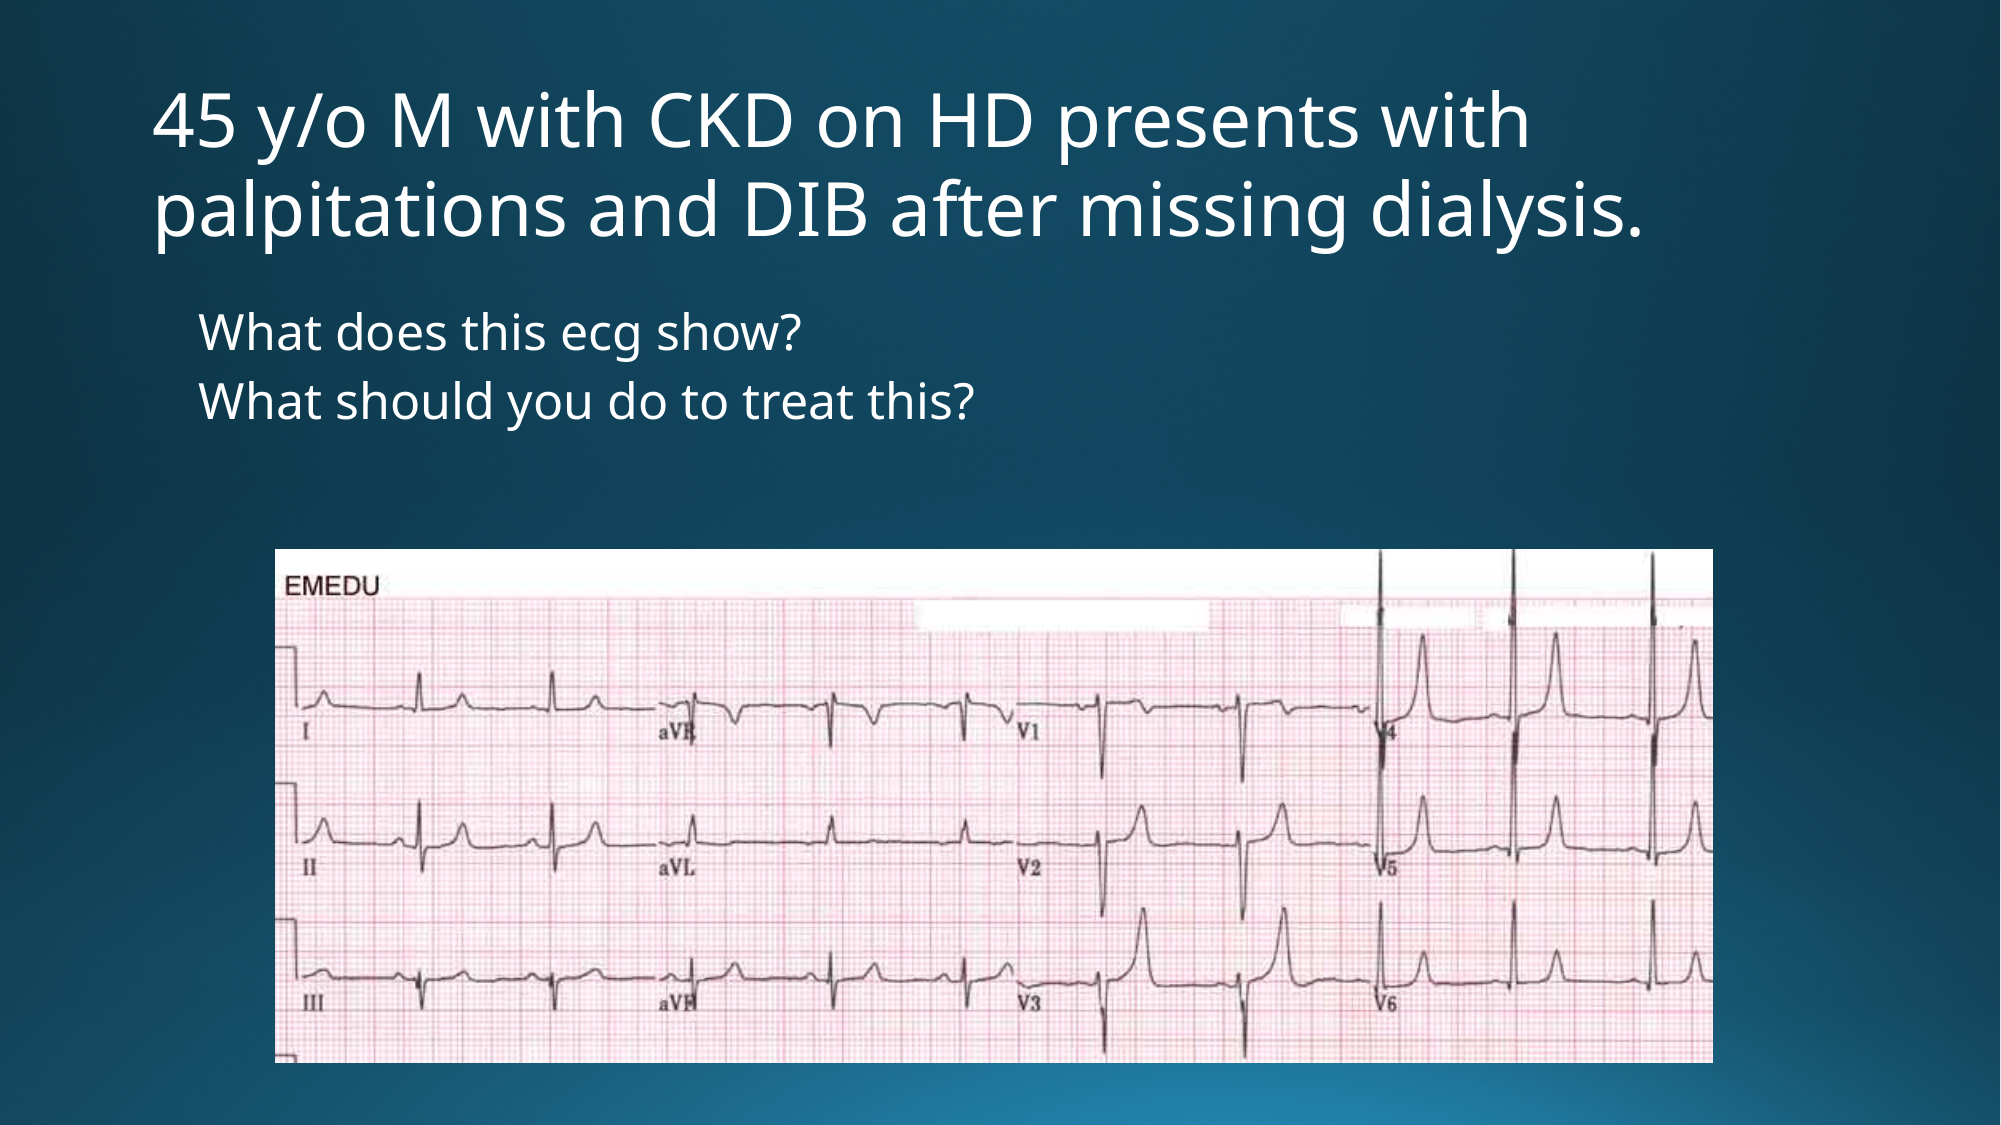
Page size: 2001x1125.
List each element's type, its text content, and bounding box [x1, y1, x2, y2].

title 45 y/o M with CKD on HD presents with palpitations and DIB after missing dialysis. [137, 59, 1863, 278]
list What does this ecg show? What should you do to treat this? [183, 299, 1863, 1014]
picture [0, 0, 2001, 1125]
